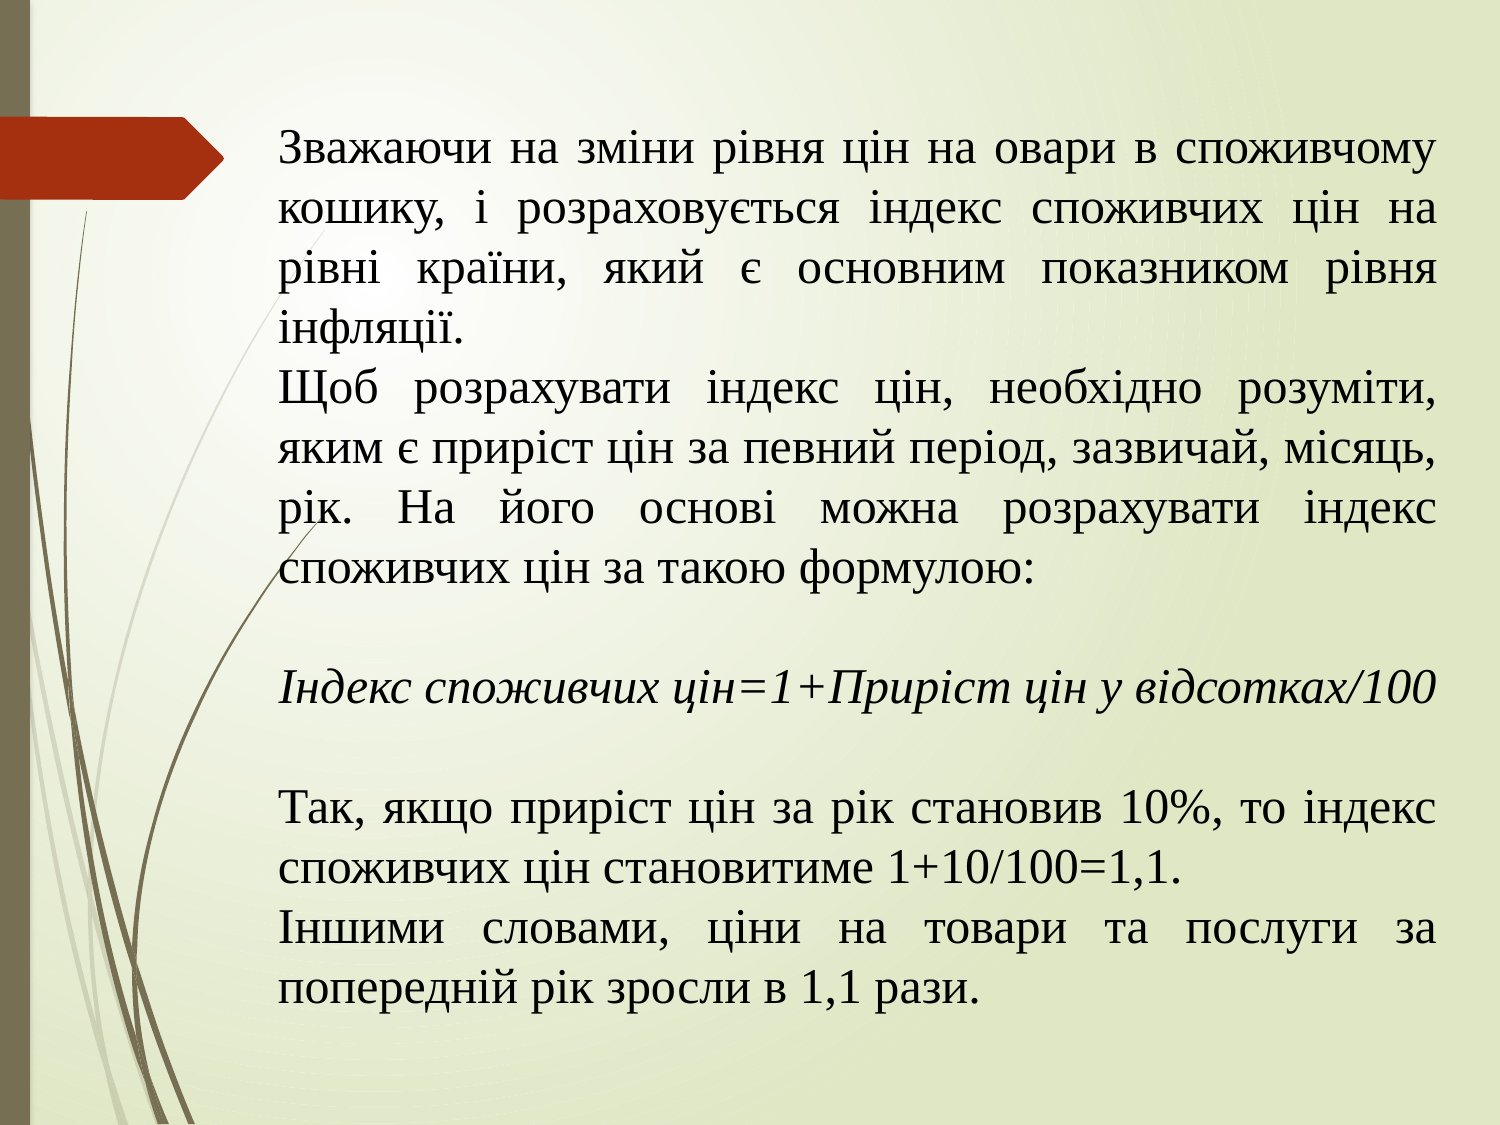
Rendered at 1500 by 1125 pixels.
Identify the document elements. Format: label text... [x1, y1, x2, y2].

text_box Зважаючи на зміни рівня цін на овари в споживчому кошику, і розраховується індекс споживчих цін на рівні країни, який є основним показником рівня інфляції. Щоб розрахувати індекс цін, необхідно розуміти, яким є приріст цін за певний період, зазвичай, місяць, рік. На його основі можна розрахувати індекс споживчих цін за такою формулою: Індекс споживчих цін=1+Приріст цін у відсотках/100 Так, якщо приріст цін за рік становив 10%, то індекс споживчих цін становитиме 1+10/100=1,1. Іншими словами, ціни на товари та послуги за попередній рік зросли в 1,1 рази. [263, 106, 1453, 1022]
